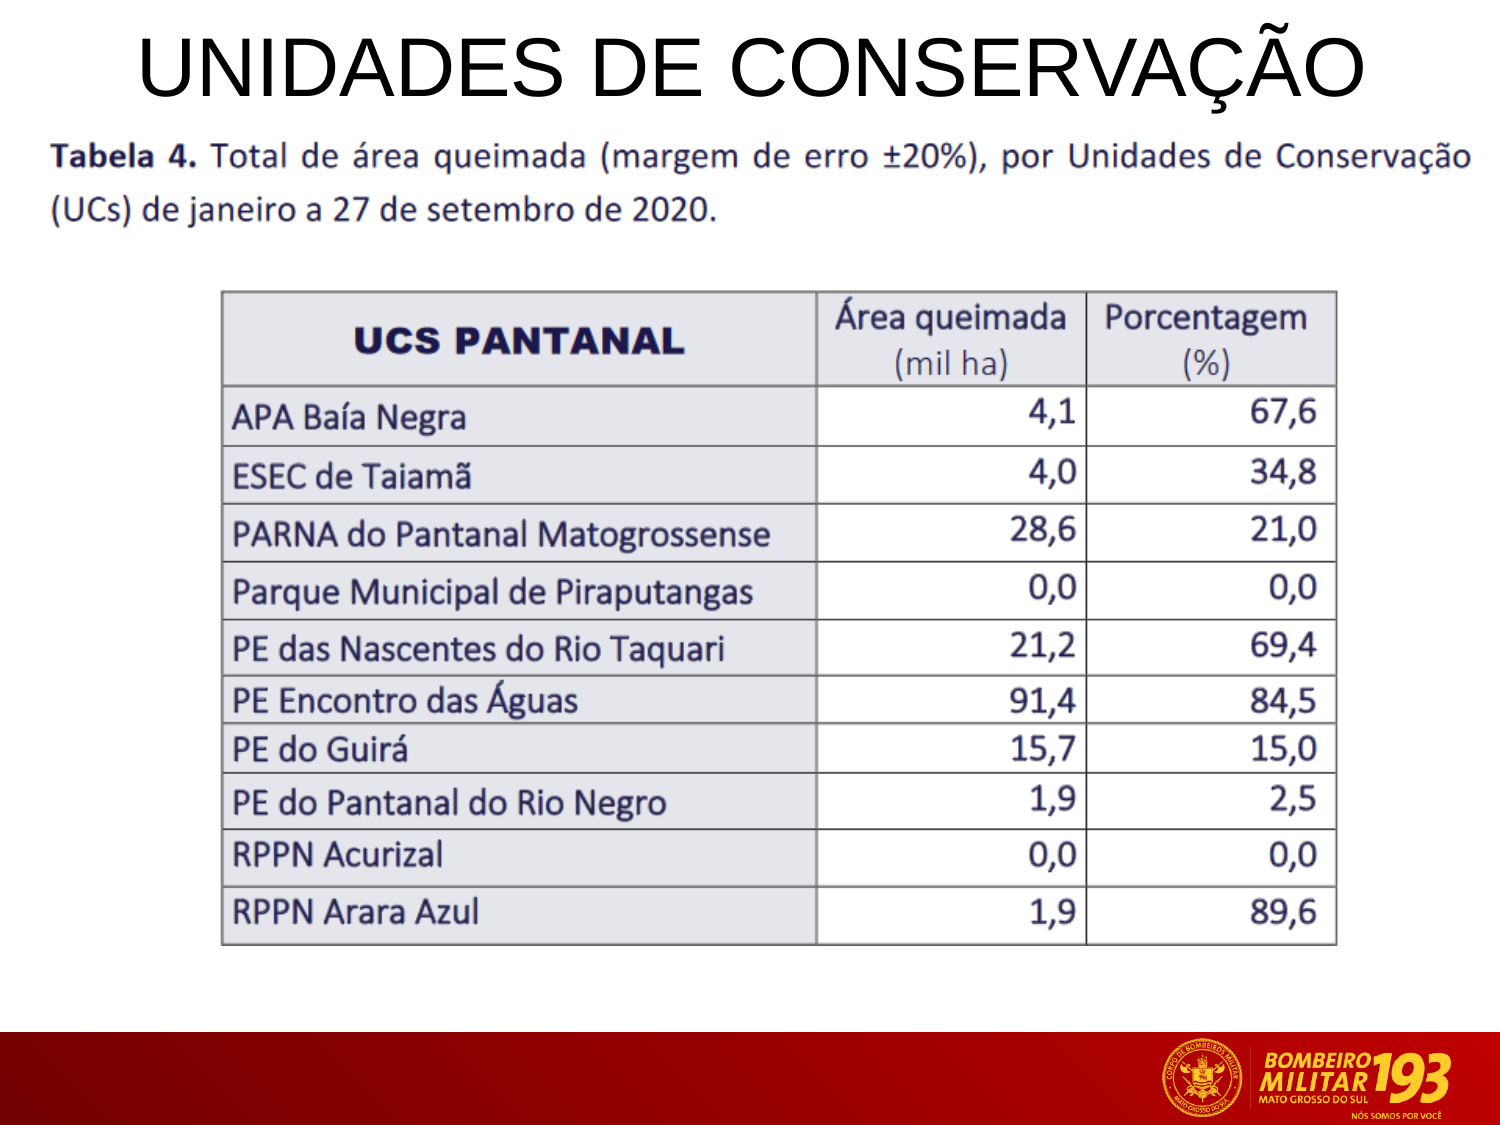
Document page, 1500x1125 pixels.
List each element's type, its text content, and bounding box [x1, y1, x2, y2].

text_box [0, 1031, 1500, 1125]
text_box UNIDADES DE CONSERVAÇÃO [121, 5, 1383, 121]
picture [24, 128, 1480, 946]
